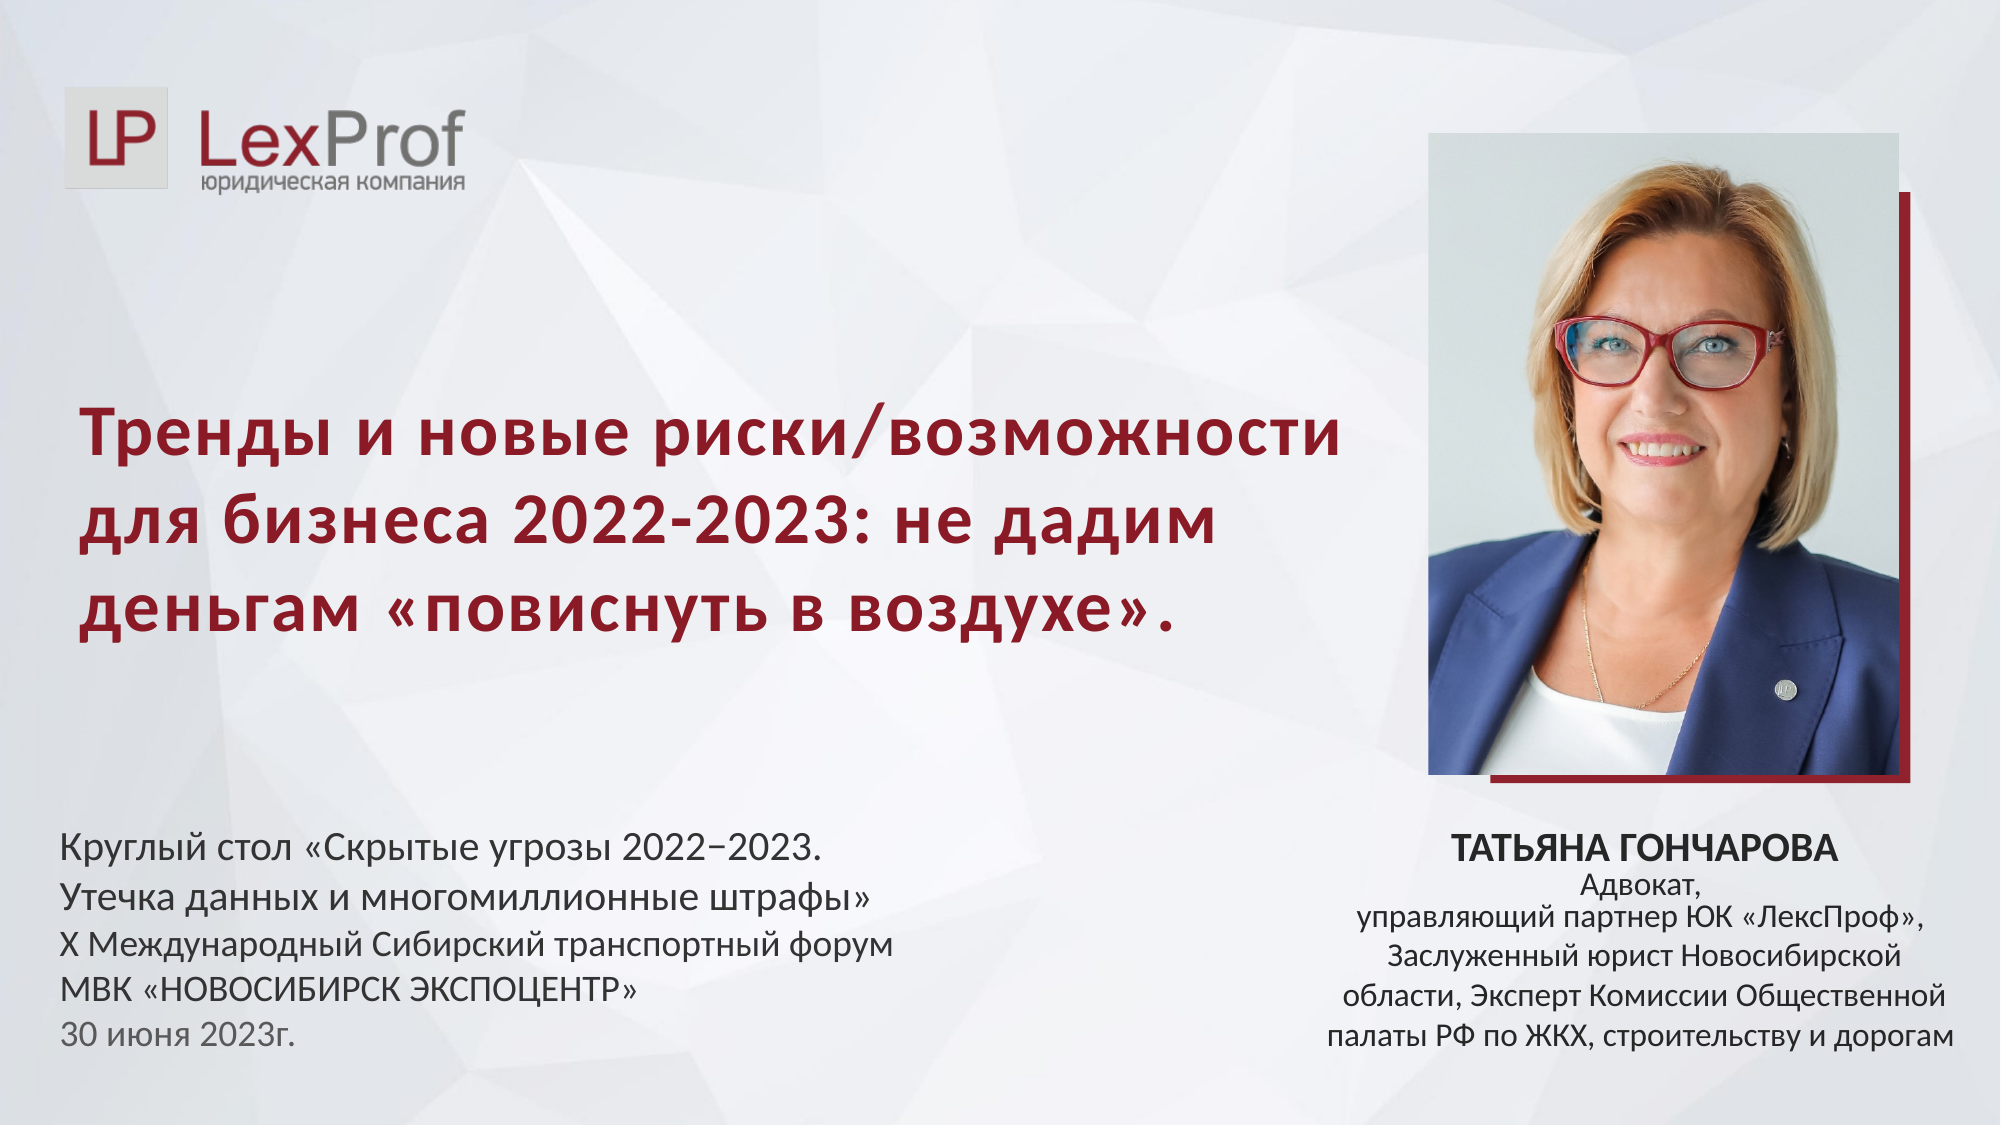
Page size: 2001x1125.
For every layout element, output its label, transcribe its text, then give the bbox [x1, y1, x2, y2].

text_box [1488, 190, 1912, 785]
text_box Круглый стол «Скрытые угрозы 2022−2023. Утечка данных и многомиллионные штрафы» Х Международный Сибирский транспортный форум МВК «НОВОСИБИРСК ЭКСПОЦЕНТР» 30 июня 2023г. [44, 811, 1280, 1062]
text_box Татьяна Гончарова Адвокат, управляющий партнер ЮК «ЛексПроф», Заслуженный юрист Новосибирской области, Эксперт Комиссии Общественной палаты РФ по ЖКХ, строительству и дорогам [1310, 822, 1979, 1061]
text_box Тренды и новые риски/возможности для бизнеса 2022-2023: не дадим деньгам «повиснуть в воздухе». [44, 373, 1365, 653]
picture [0, 0, 2001, 1125]
